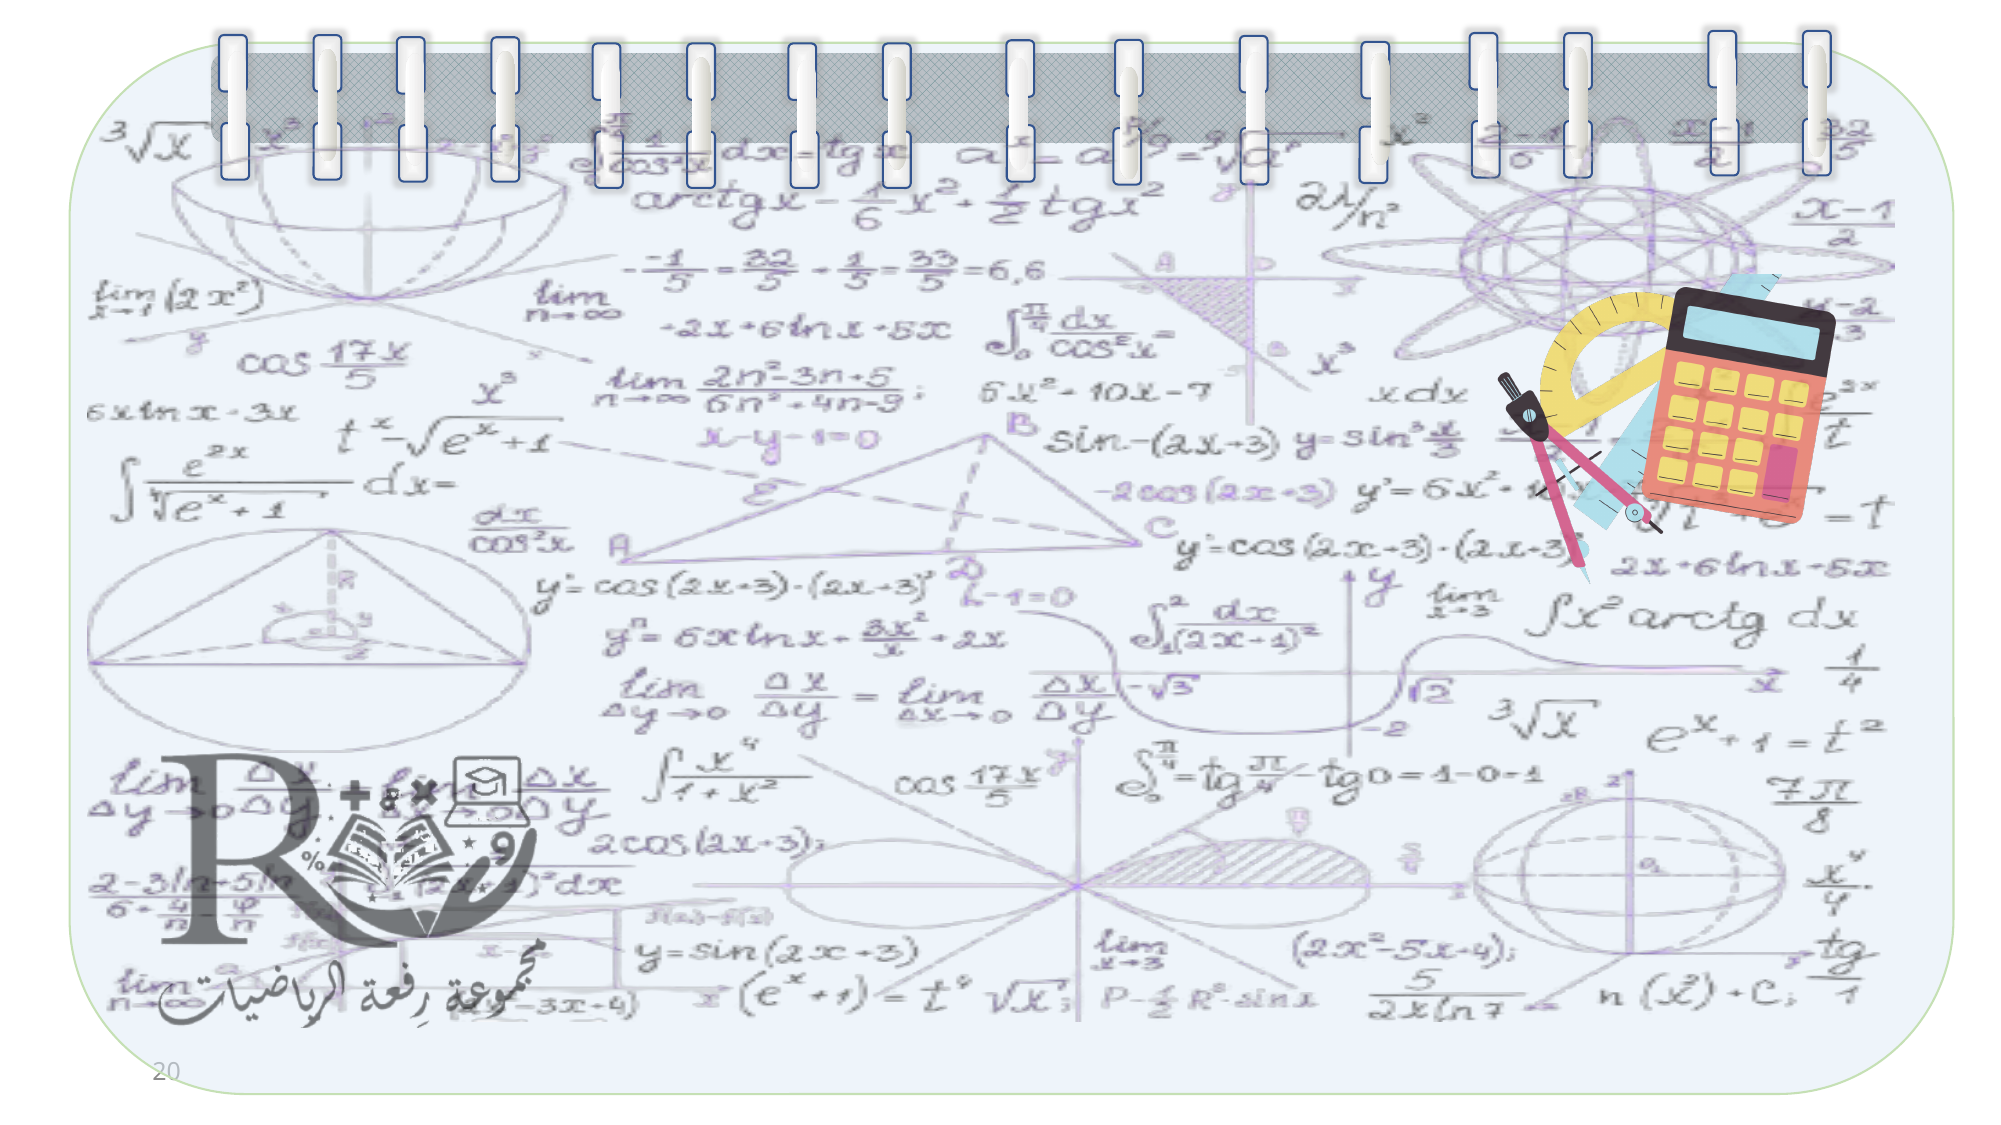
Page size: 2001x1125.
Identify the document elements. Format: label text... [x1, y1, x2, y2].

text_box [46, 30, 1954, 1095]
slide_number 201 [137, 1095, 588, 1103]
picture [1492, 274, 1852, 600]
